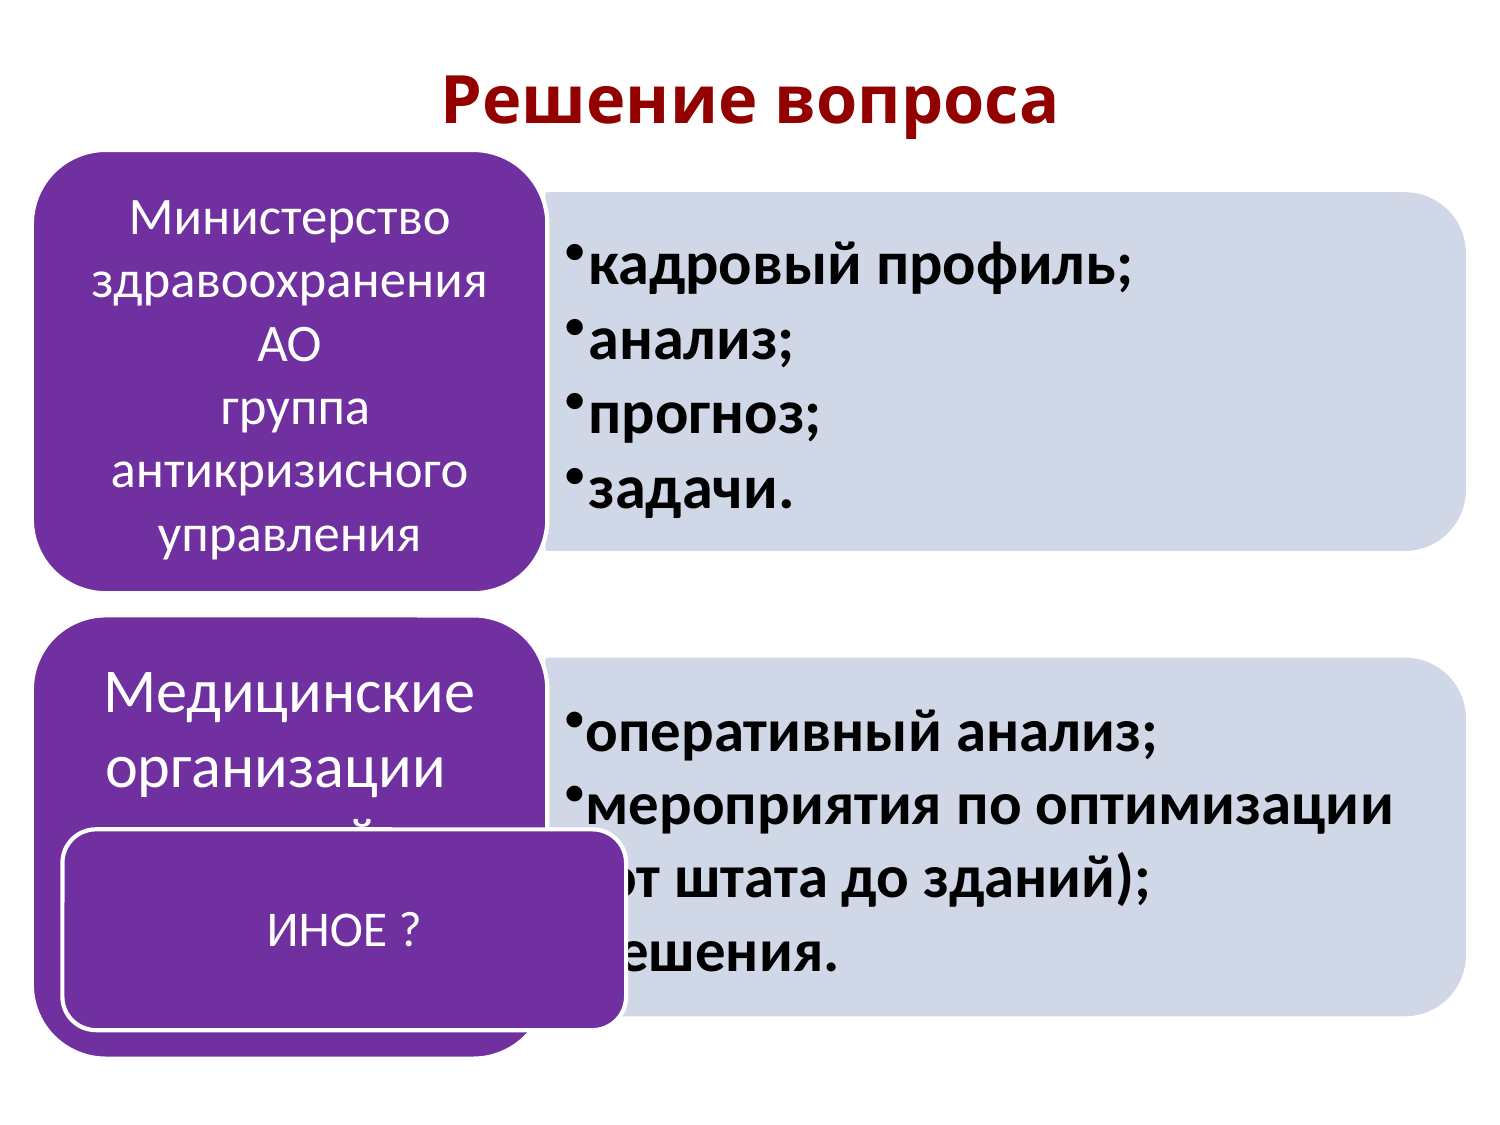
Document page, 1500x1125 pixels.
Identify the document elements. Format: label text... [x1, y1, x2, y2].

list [31, 149, 1464, 1059]
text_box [62, 829, 627, 1031]
title Решение вопроса [0, 0, 1500, 195]
